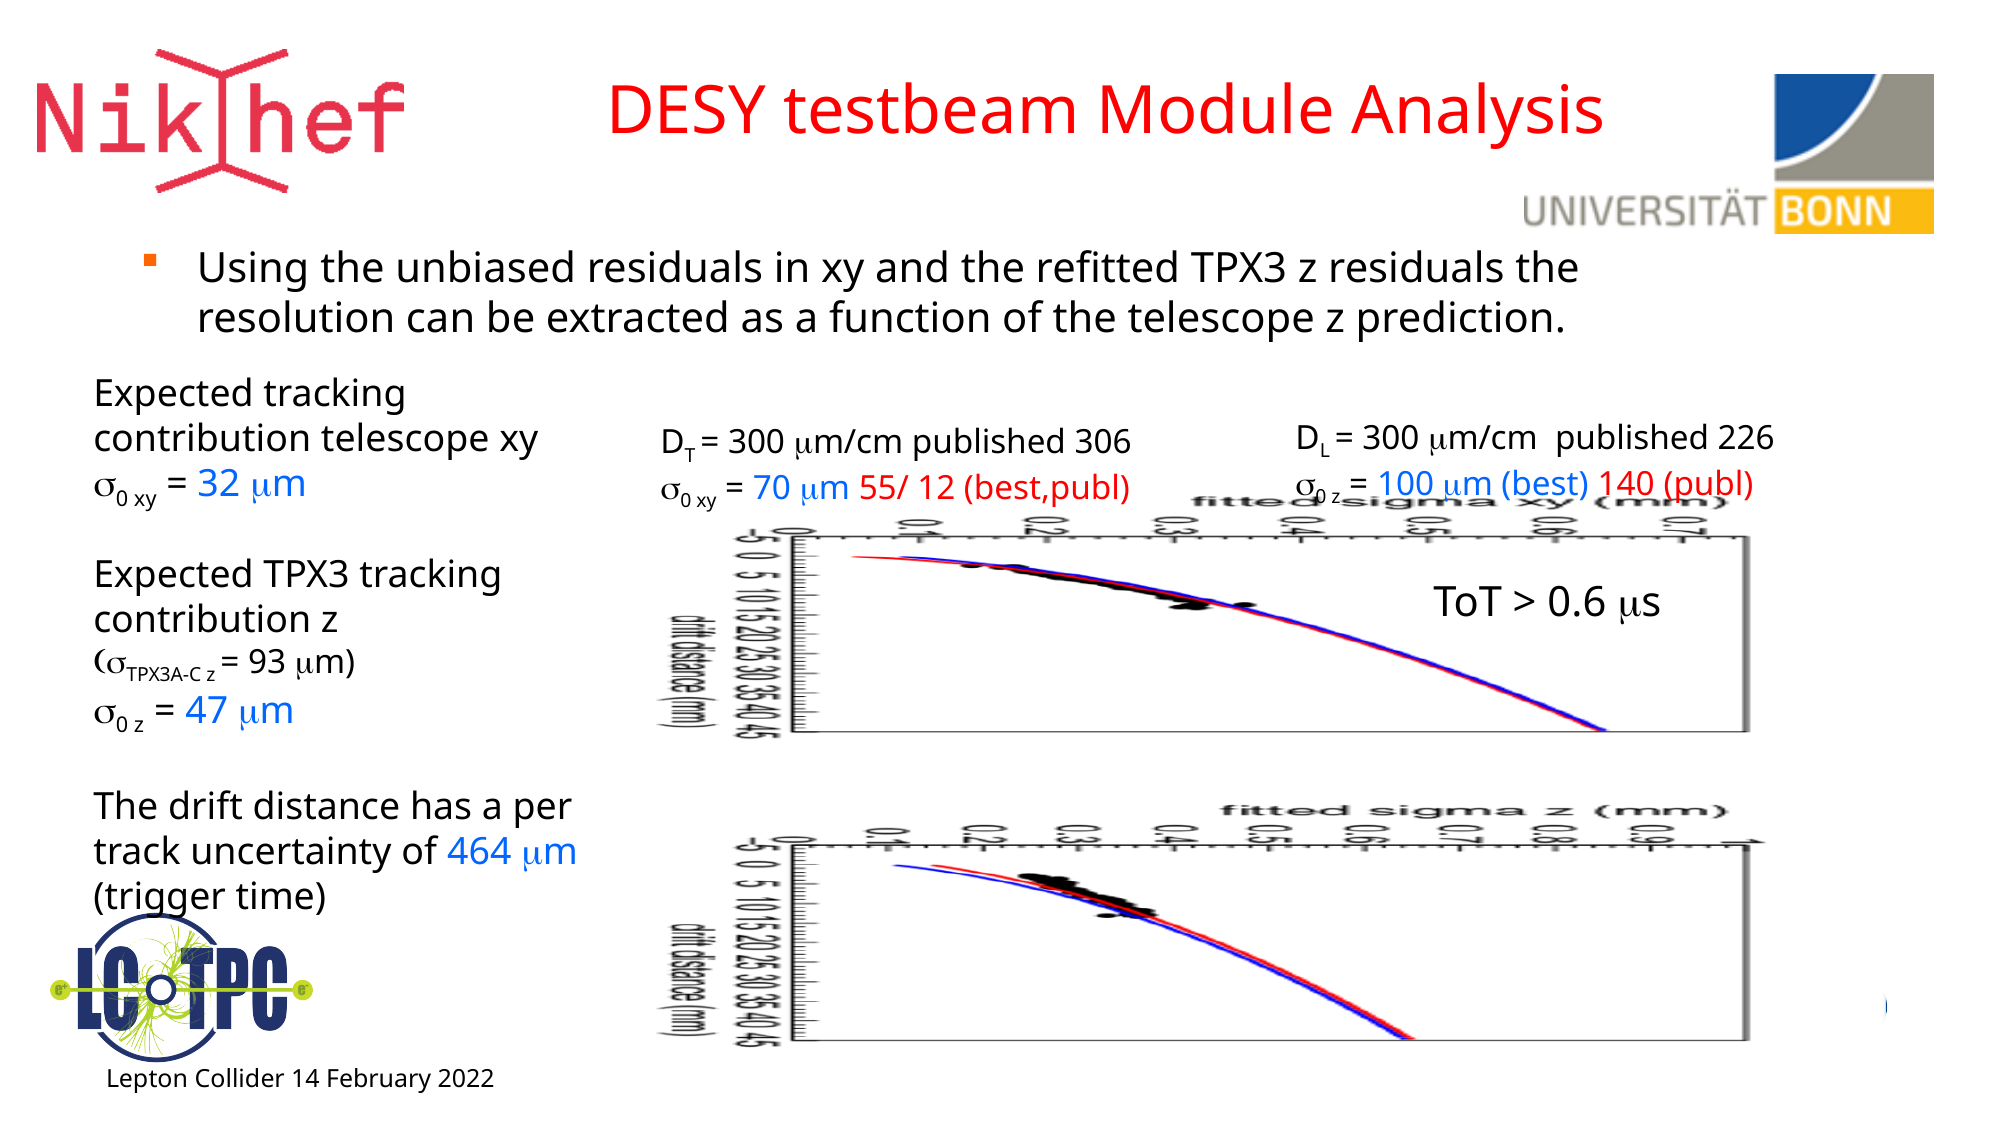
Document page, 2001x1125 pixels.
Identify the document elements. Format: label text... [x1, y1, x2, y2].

text_box DESY testbeam Module Analysis [591, 59, 1622, 155]
text_box Using the unbiased residuals in xy and the refitted TPX3 z residuals the resolution can be extracted as a function of the telescope z prediction. [1554, 243, 1793, 349]
picture [37, 49, 404, 194]
picture [1733, 949, 1913, 1065]
text_box Expected tracking contribution telescope xy s0 xy = 32 mm Expected TPX3 tracking contribution z (sTPX3A-C z = 93 mm) s0 z = 47 mm The drift distance has a per track uncertainty of 464 mm (trigger time) [78, 361, 625, 1104]
text_box ToT > 0.6 ms [1554, 567, 1688, 633]
picture [933, 74, 1934, 1125]
picture [49, 912, 313, 1063]
text_box Using the unbiased residuals in xy and the refitted TPX3 z residuals the resolution can be extracted as a function of the telescope z prediction. [125, 233, 928, 349]
